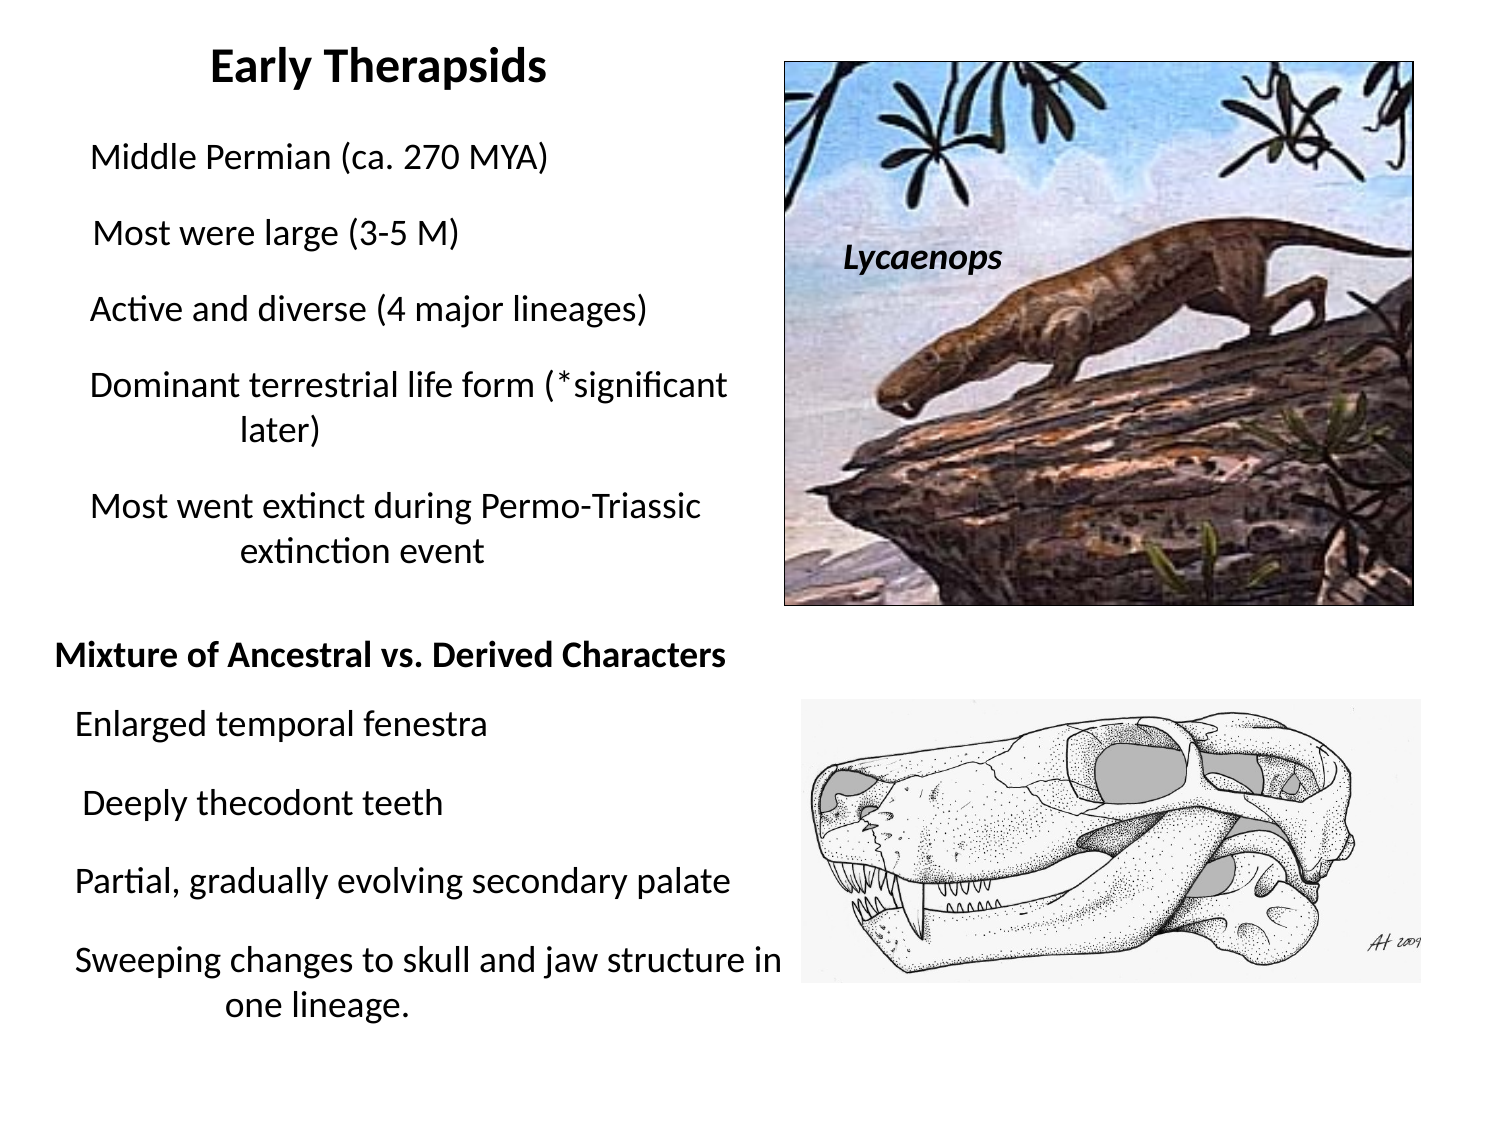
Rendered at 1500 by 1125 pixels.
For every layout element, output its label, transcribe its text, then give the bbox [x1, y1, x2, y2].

text_box Sweeping changes to skull and jaw structure in one lineage. [60, 927, 811, 1033]
text_box Most went extinct during Permo-Triassic extinction event [74, 473, 779, 579]
picture [801, 698, 1421, 983]
text_box Deeply thecodont teeth [67, 770, 460, 831]
text_box Mixture of Ancestral vs. Derived Characters [39, 622, 750, 683]
text_box Early Therapsids [195, 24, 563, 100]
text_box Enlarged temporal fenestra [60, 691, 811, 752]
picture [784, 62, 1413, 606]
text_box Active and diverse (4 major lineages) [74, 276, 779, 337]
text_box Dominant terrestrial life form (*significant later) [74, 352, 779, 458]
text_box Most were large (3-5 M) [77, 200, 476, 261]
text_box Middle Permian (ca. 270 MYA) [75, 124, 725, 185]
text_box Partial, gradually evolving secondary palate [60, 849, 796, 909]
